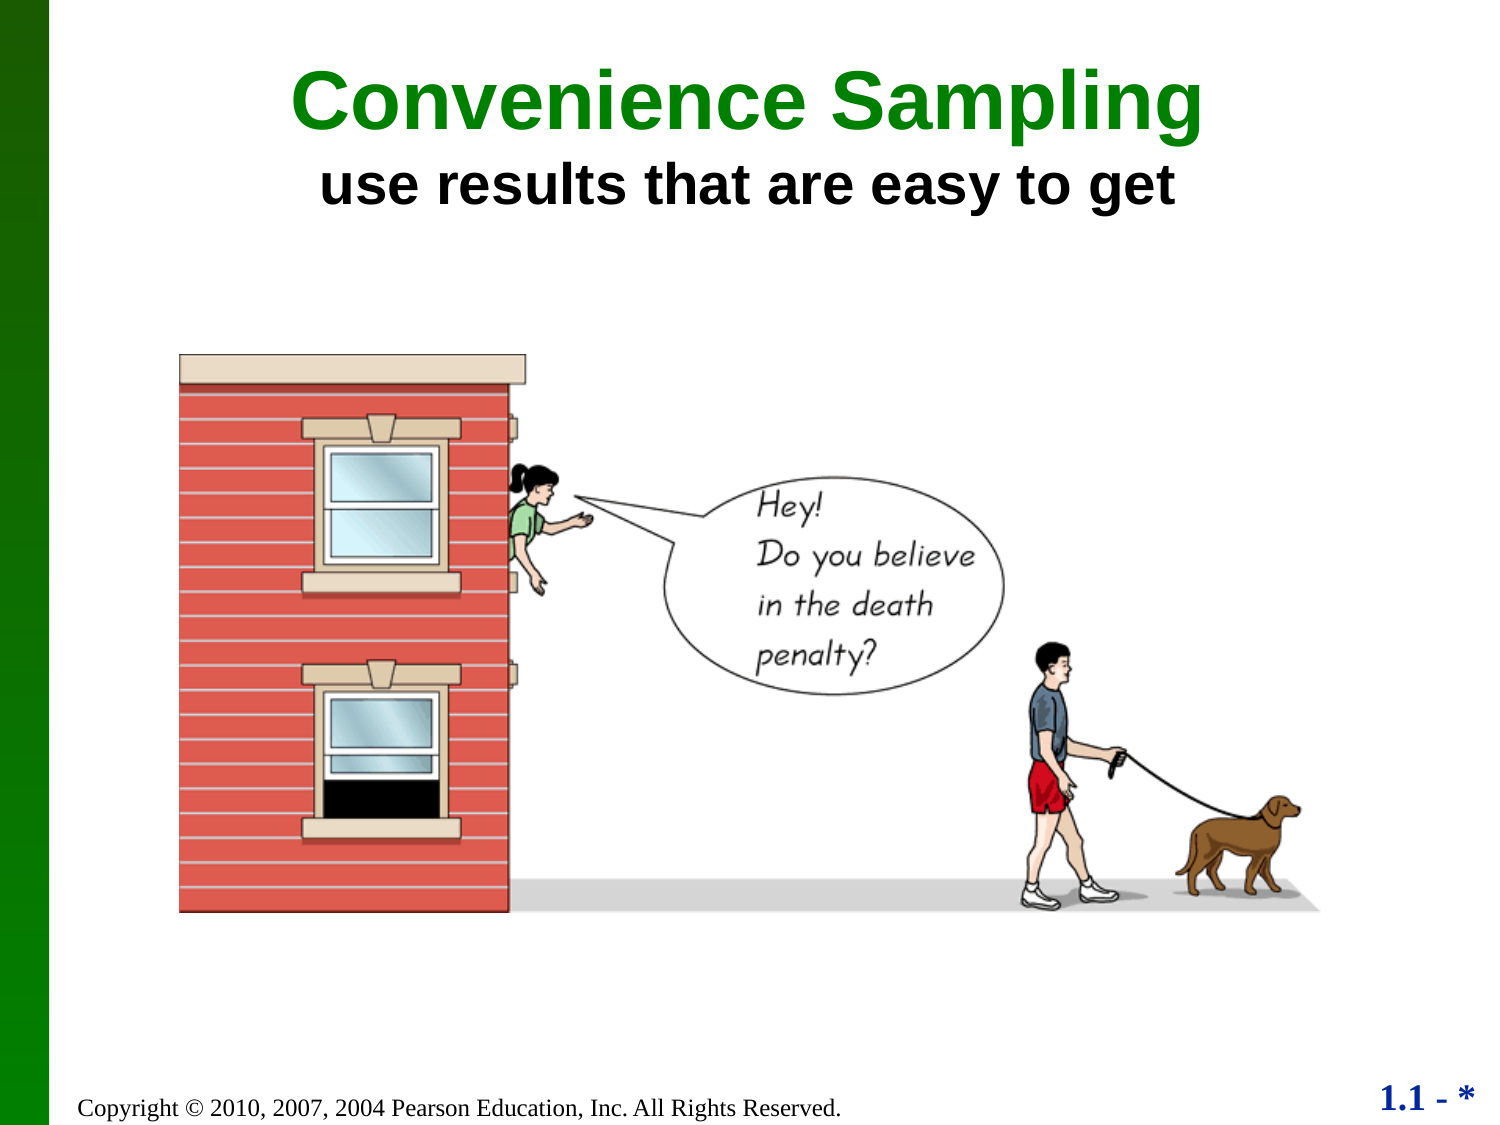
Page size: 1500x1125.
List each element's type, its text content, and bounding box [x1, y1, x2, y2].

text_box Convenience Sampling use results that are easy to get [64, 39, 1432, 224]
picture [179, 354, 1321, 913]
footer Copyright © 2010, 2007, 2004 Pearson Education, Inc. All Rights Reserved. [62, 1053, 1100, 1125]
